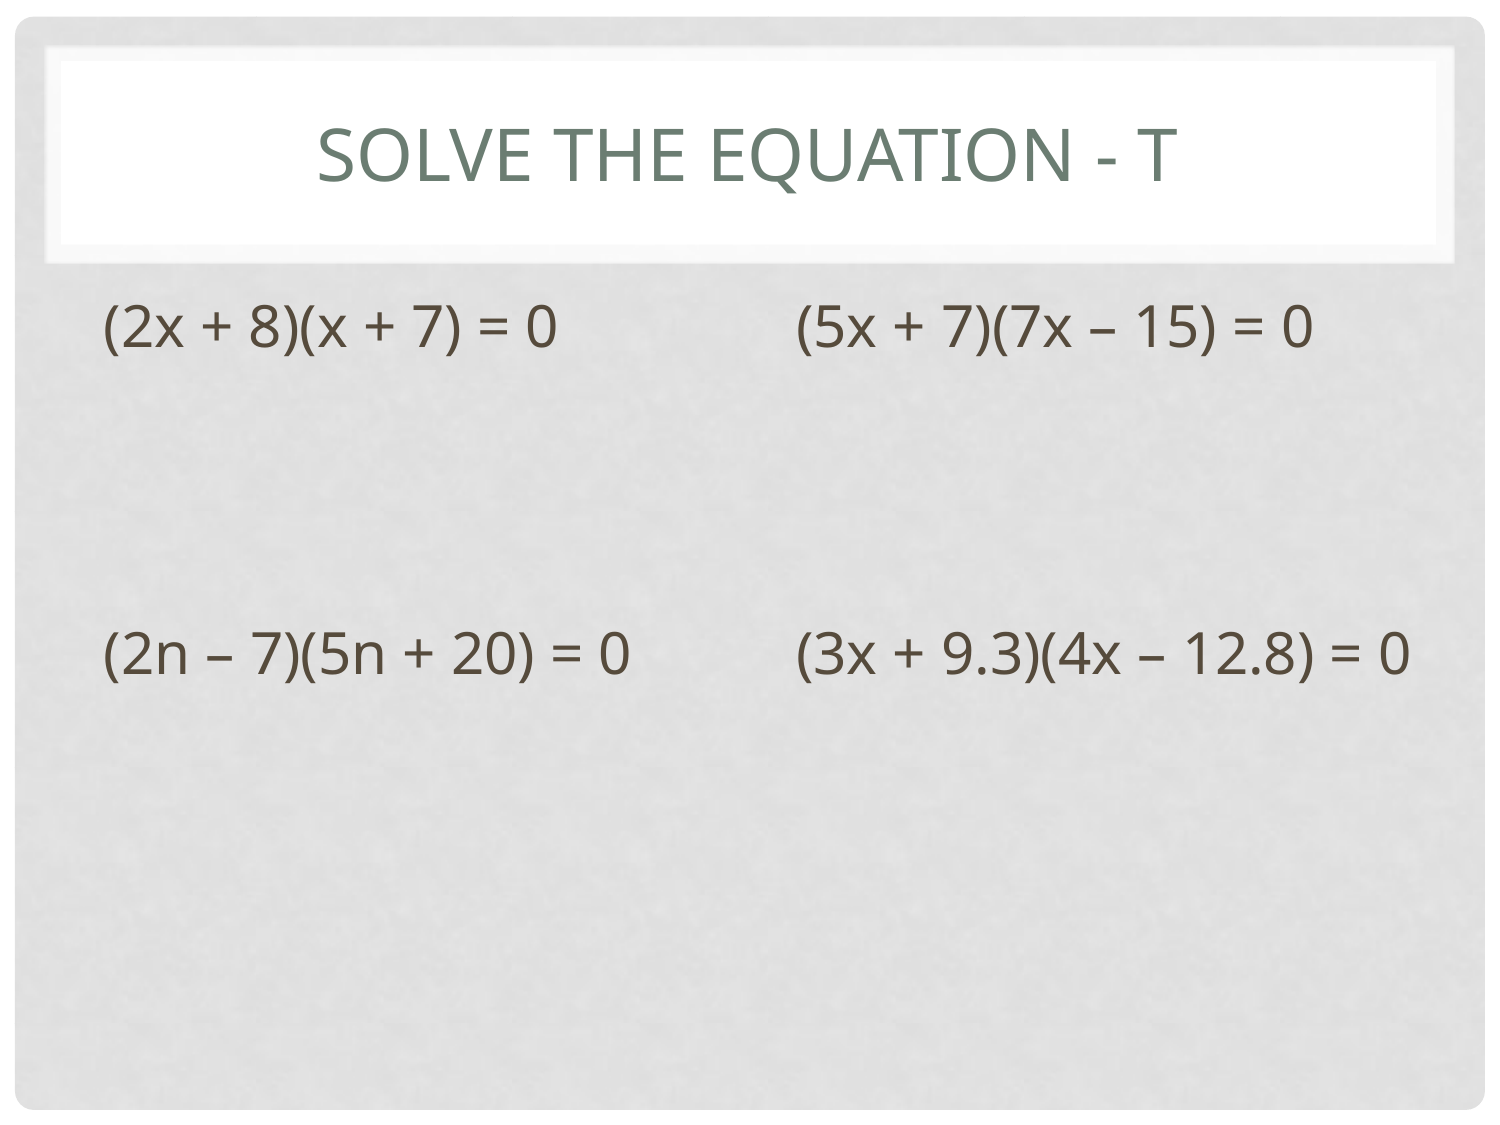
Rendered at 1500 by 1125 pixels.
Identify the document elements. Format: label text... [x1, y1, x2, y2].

list (5x + 7)(7x – 15) = 0 (3x + 9.3)(4x – 12.8) = 0 [762, 281, 1450, 1005]
title Solve the equation - t [69, 66, 1425, 238]
list (2x + 8)(x + 7) = 0 (2n – 7)(5n + 20) = 0 [69, 281, 733, 1005]
